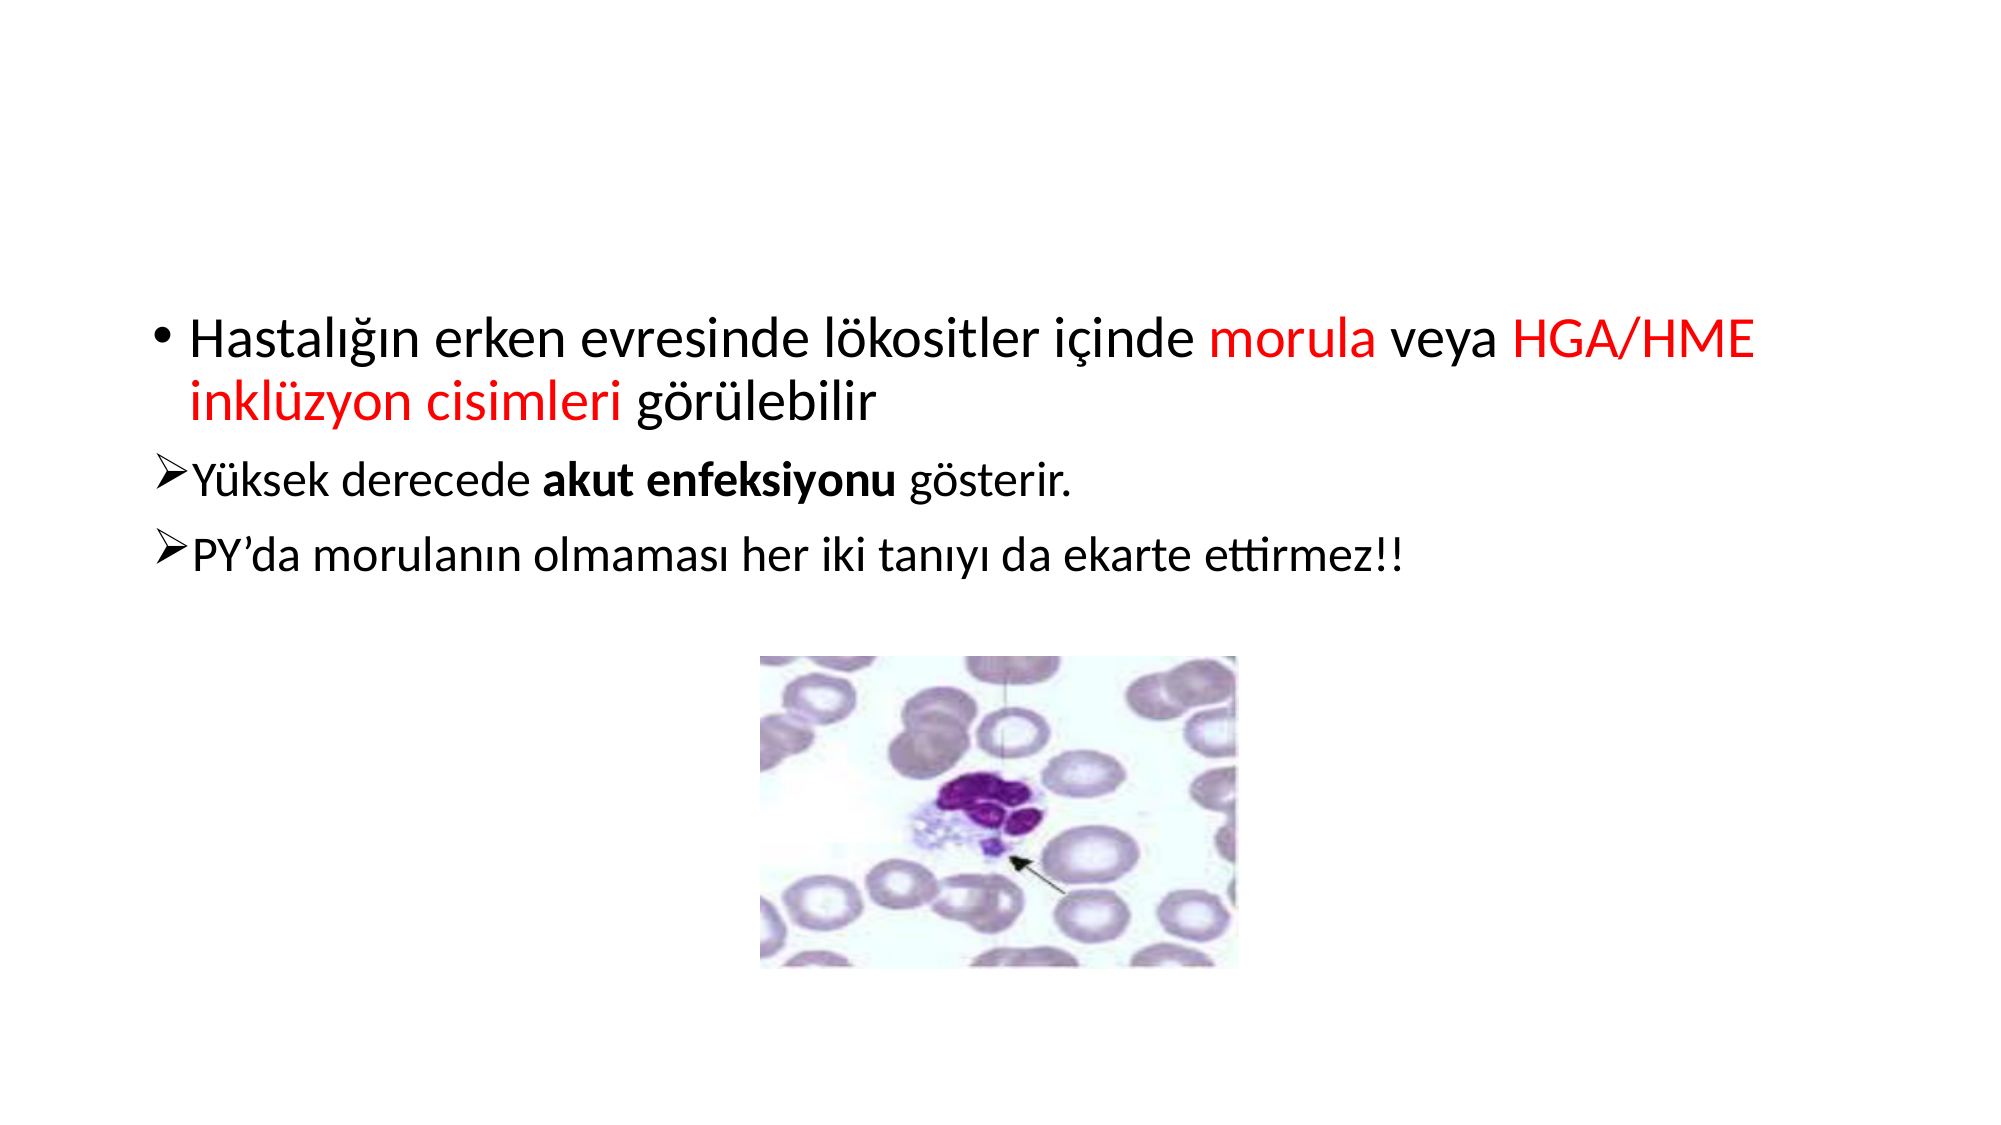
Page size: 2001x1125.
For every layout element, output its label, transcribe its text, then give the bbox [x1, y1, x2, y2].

picture [760, 656, 1239, 969]
list Hastalığın erken evresinde lökositler içinde morula veya HGA/HME inklüzyon cisimleri görülebilir Yüksek derecede akut enfeksiyonu gösterir. PY’da morulanın olmaması her iki tanıyı da ekarte ettirmez!! [137, 299, 1863, 1014]
